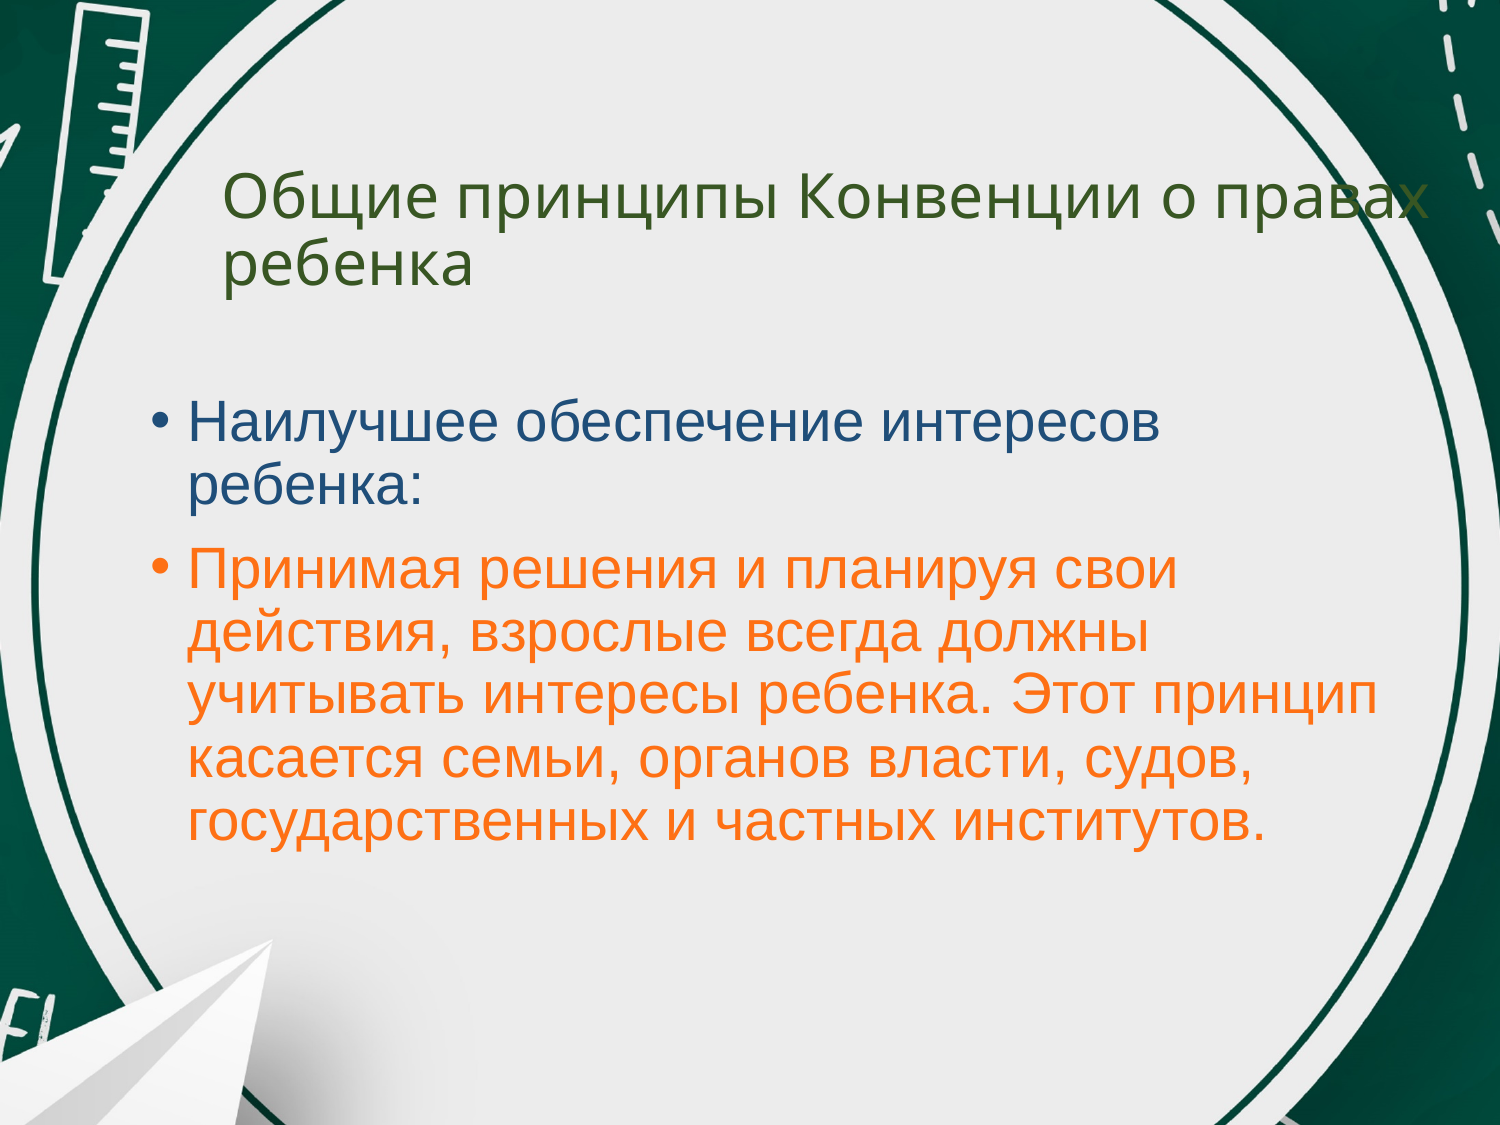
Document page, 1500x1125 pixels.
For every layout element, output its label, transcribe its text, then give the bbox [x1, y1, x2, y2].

list Наилучшее обеспечение интересов ребенка: Принимая решения и планируя свои действия, взрослые всегда должны учитывать интересы ребенка. Этот принцип касается семьи, органов власти, судов, государственных и частных институтов. [134, 383, 1429, 1098]
title Общие принципы Конвенции о правах ребенка [206, 122, 1500, 341]
picture [0, 0, 1500, 1125]
